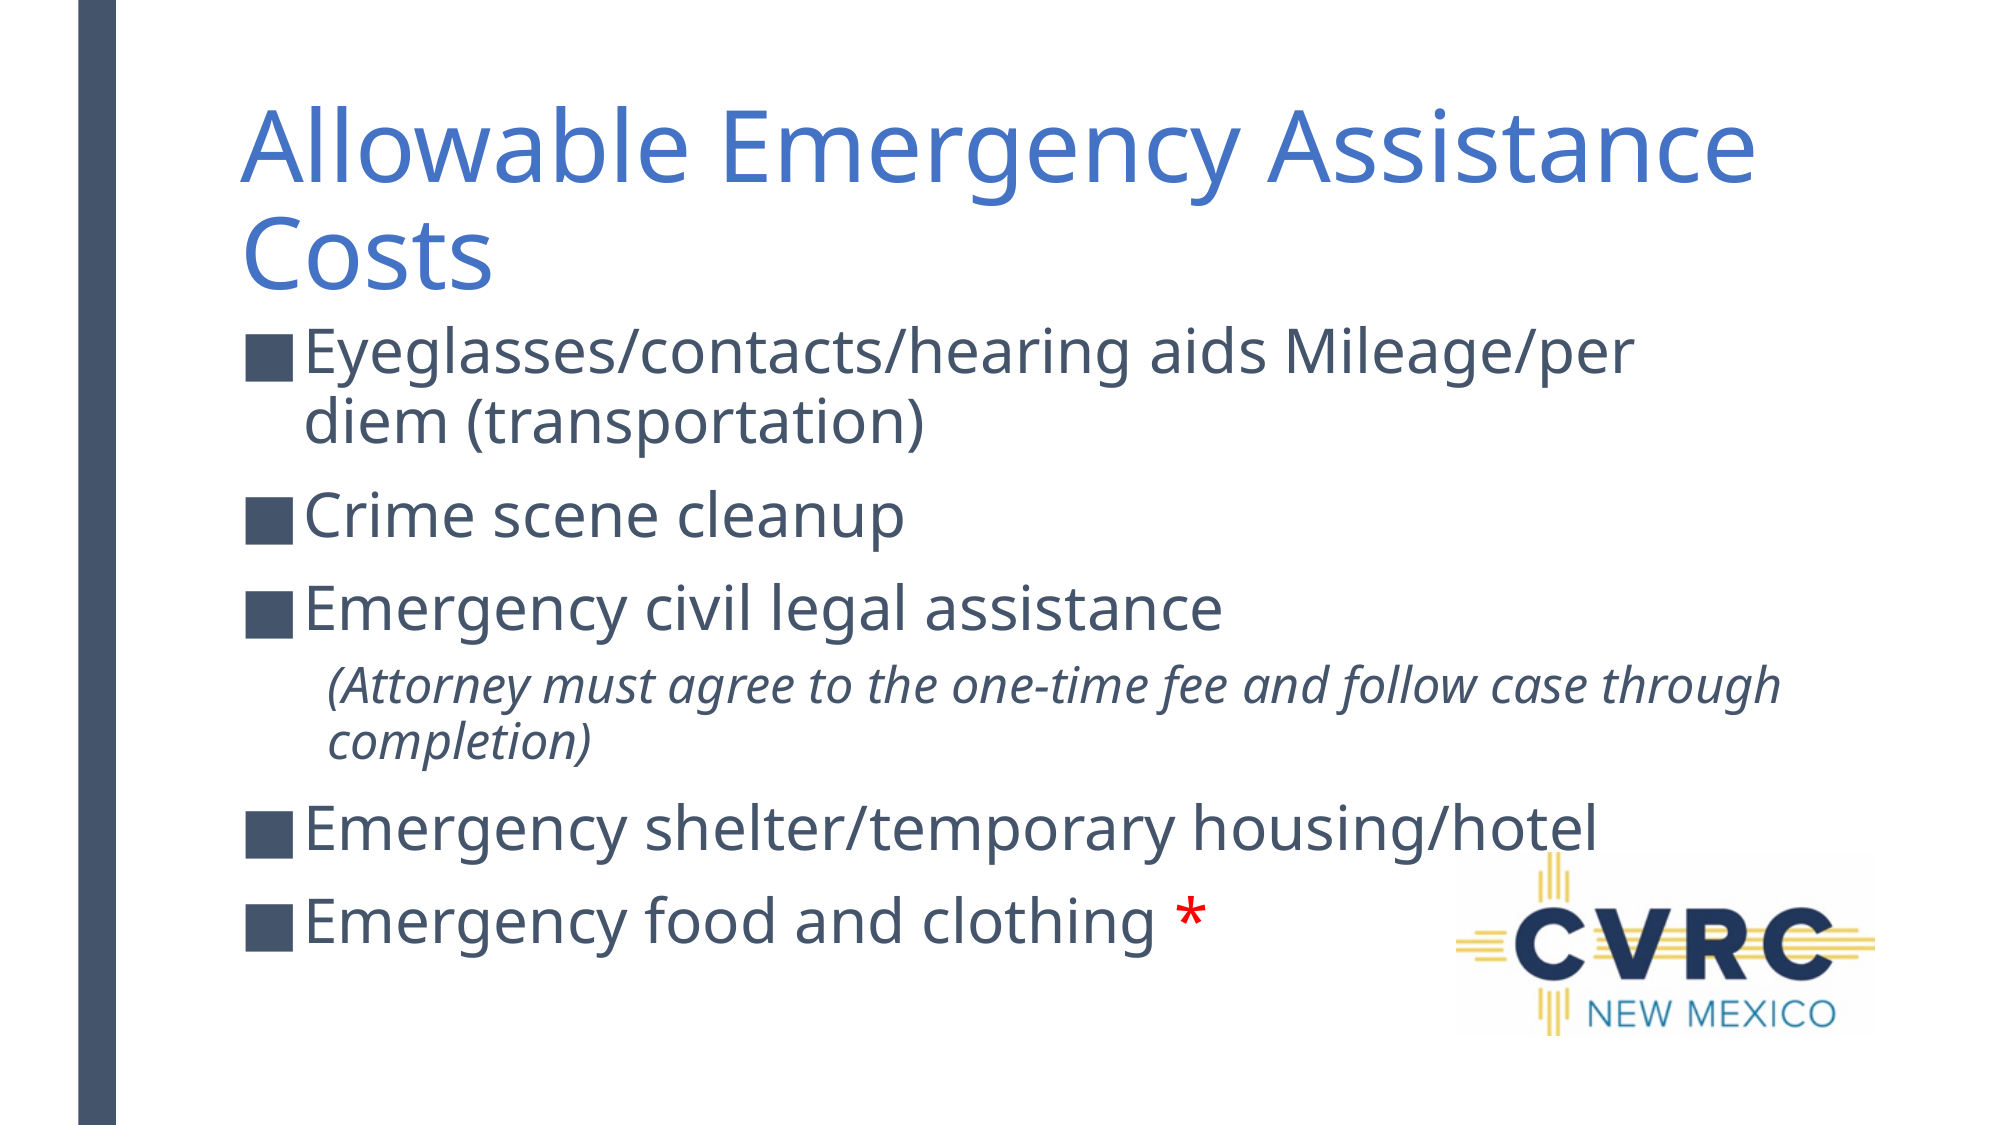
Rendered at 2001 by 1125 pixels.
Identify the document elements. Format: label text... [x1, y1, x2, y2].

picture [1455, 852, 1875, 1036]
list Eyeglasses/contacts/hearing aids Mileage/per diem (transportation) Crime scene cleanup Emergency civil legal assistance (Attorney must agree to the one-time fee and follow case through completion) Emergency shelter/temporary housing/hotel Emergency food and clothing * [225, 334, 1800, 969]
title Allowable Emergency Assistance Costs [225, 89, 1911, 334]
